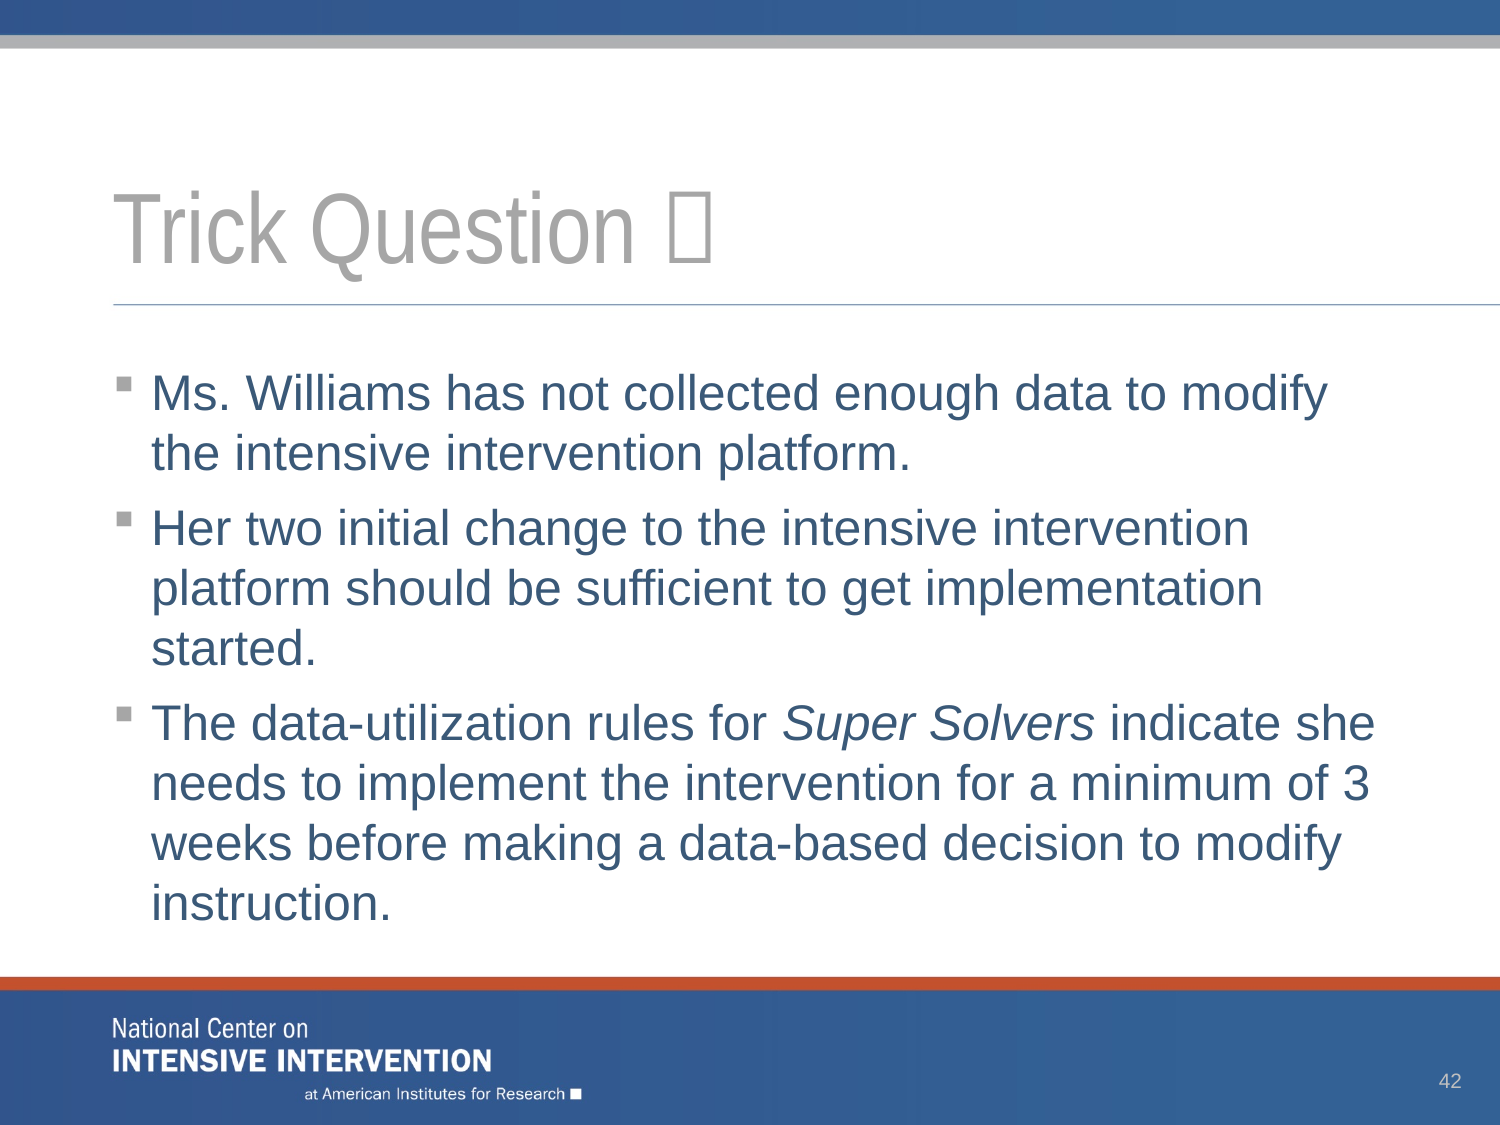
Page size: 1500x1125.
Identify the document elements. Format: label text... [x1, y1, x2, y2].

picture [0, 0, 1500, 1125]
slide_number 42 [1436, 1067, 1462, 1093]
title Trick Question  [112, 39, 1463, 285]
list Ms. Williams has not collected enough data to modify the intensive intervention platform. Her two initial change to the intensive intervention platform should be sufficient to get implementation started. The data-utilization rules for Super Solvers indicate she needs to implement the intervention for a minimum of 3 weeks before making a data-based decision to modify instruction. [112, 360, 1394, 993]
